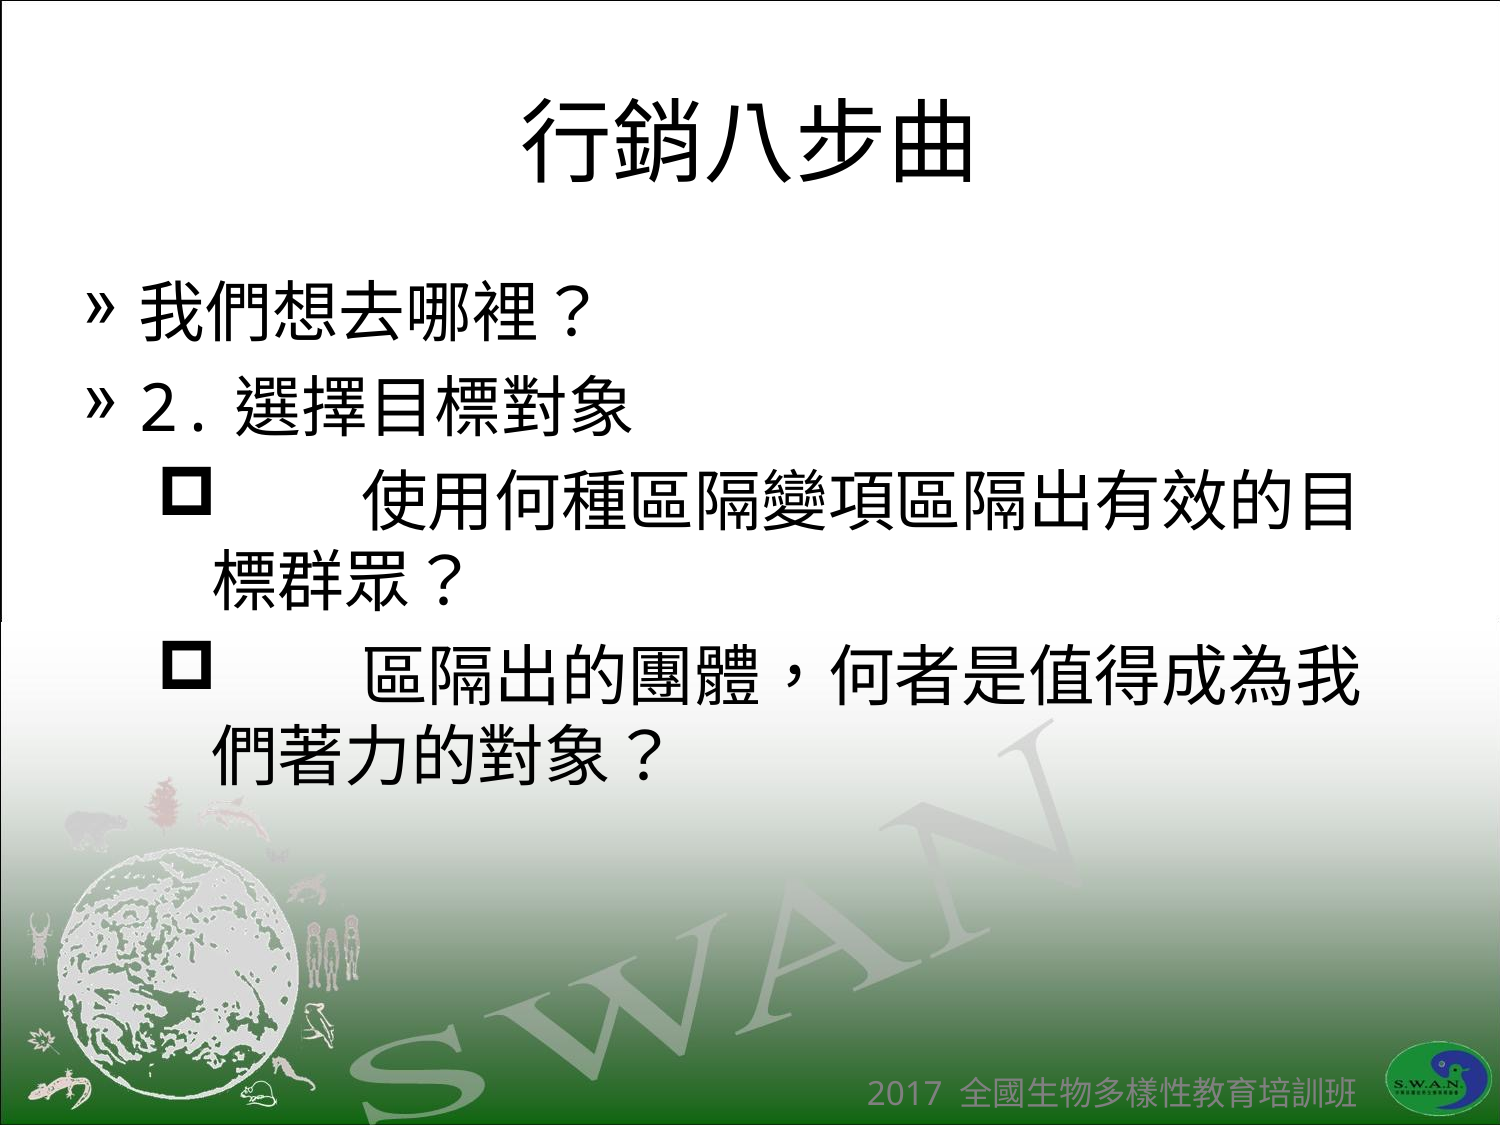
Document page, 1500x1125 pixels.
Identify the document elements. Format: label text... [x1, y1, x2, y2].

list 我們想去哪裡？ 2.選擇目標對象 使用何種區隔變項區隔出有效的目標群眾？ 區隔出的團體，何者是值得成為我們著力的對象？ [74, 261, 1426, 1006]
picture [0, 0, 1500, 1125]
title 行銷八步曲 [74, 44, 1426, 234]
